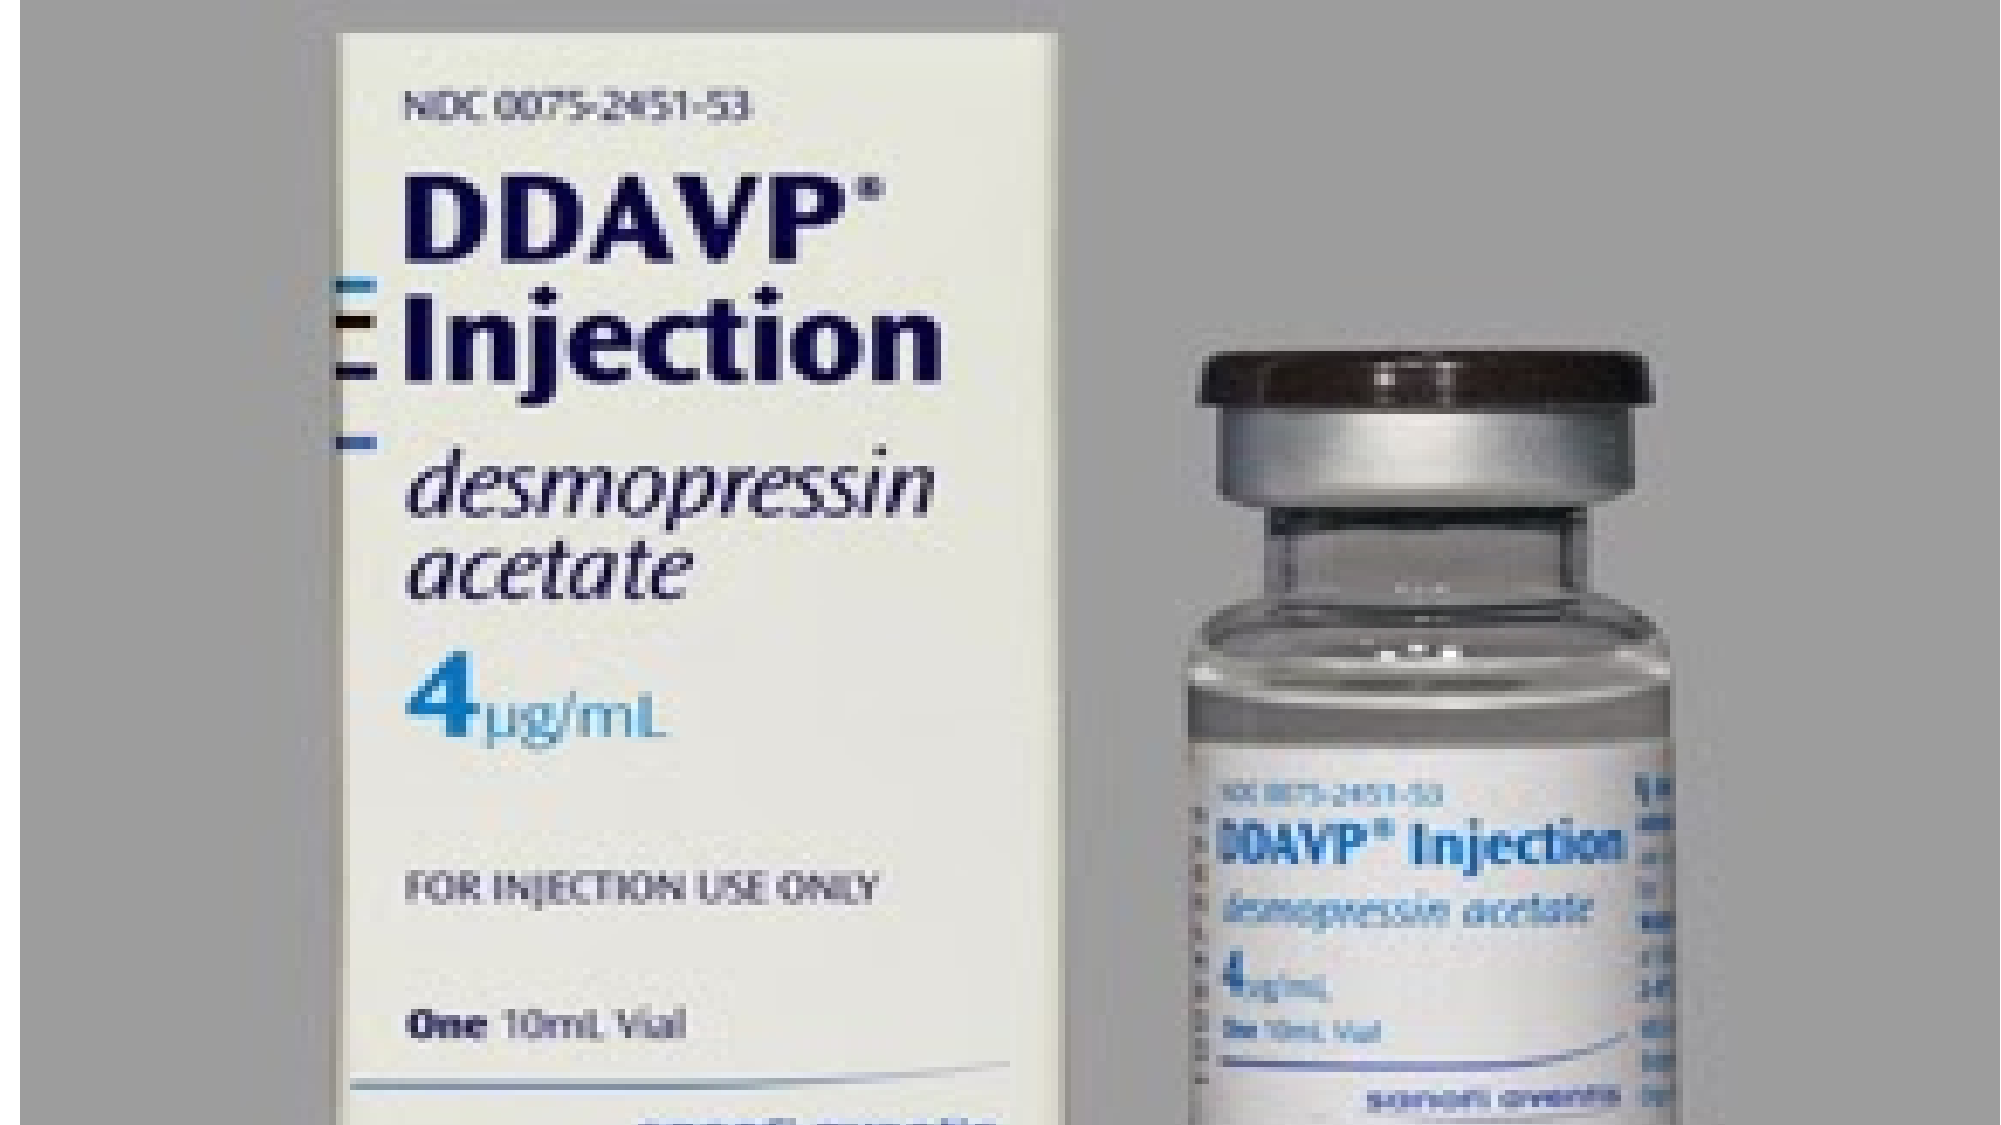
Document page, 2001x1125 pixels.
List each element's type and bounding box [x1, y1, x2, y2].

list [20, 0, 2000, 1125]
